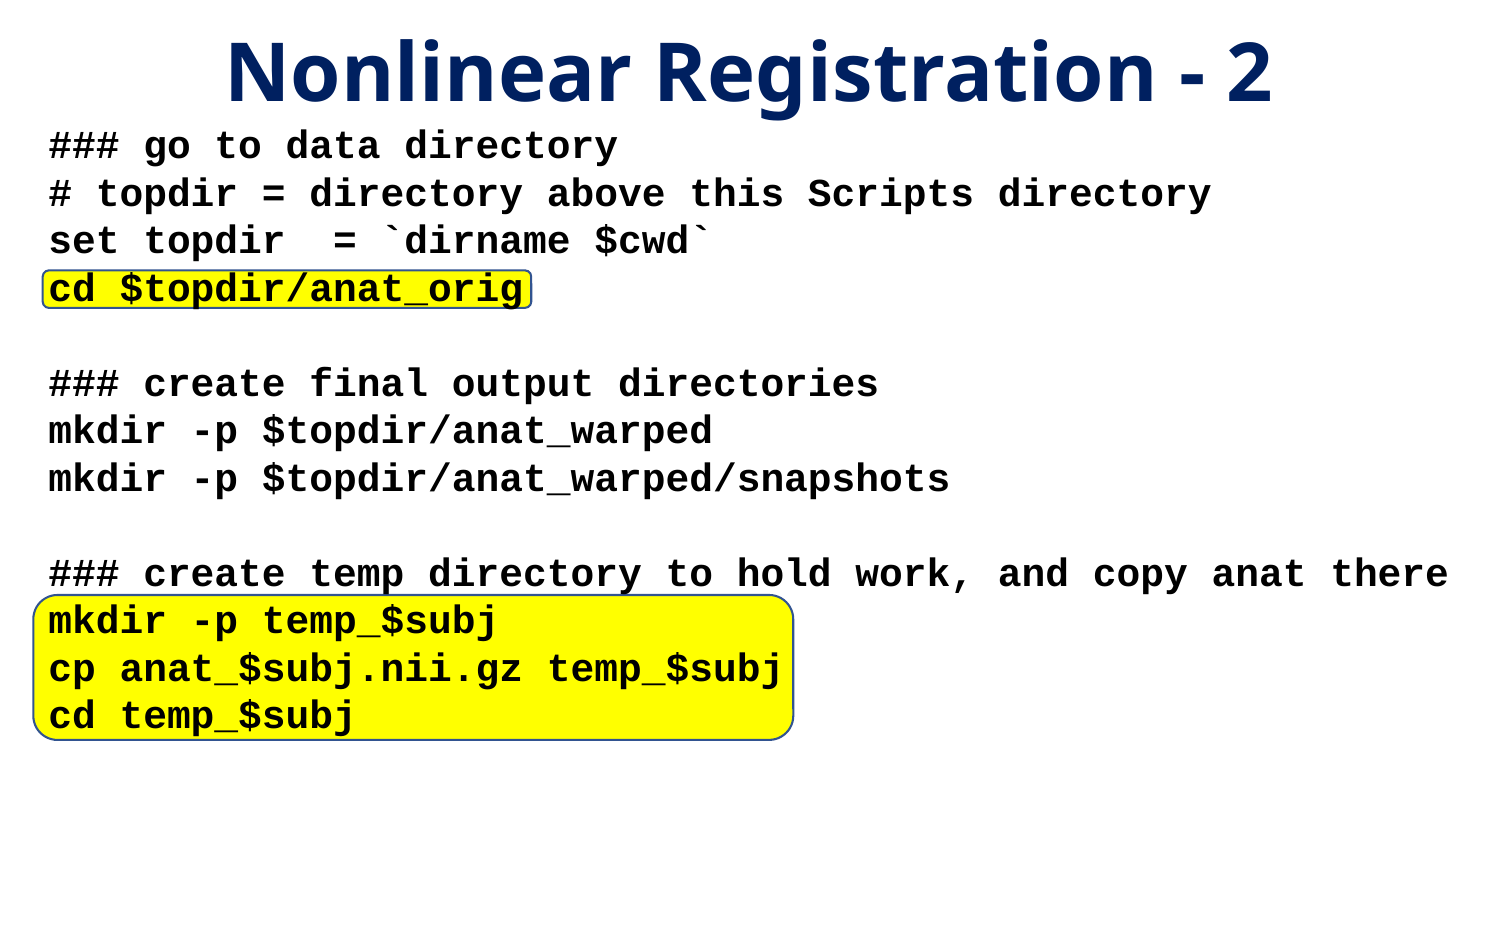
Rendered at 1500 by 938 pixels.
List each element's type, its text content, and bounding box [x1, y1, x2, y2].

title Nonlinear Registration - 2 [103, 23, 1397, 111]
list ### go to data directory # topdir = directory above this Scripts directory set topdir = `dirname $cwd` cd $topdir/anat_orig ### create final output directories mkdir -p $topdir/anat_warped mkdir -p $topdir/anat_warped/snapshots ### create temp directory to hold work, and copy anat there mkdir -p temp_$subj cp anat_$subj.nii.gz temp_$subj cd temp_$subj [33, 111, 1473, 884]
